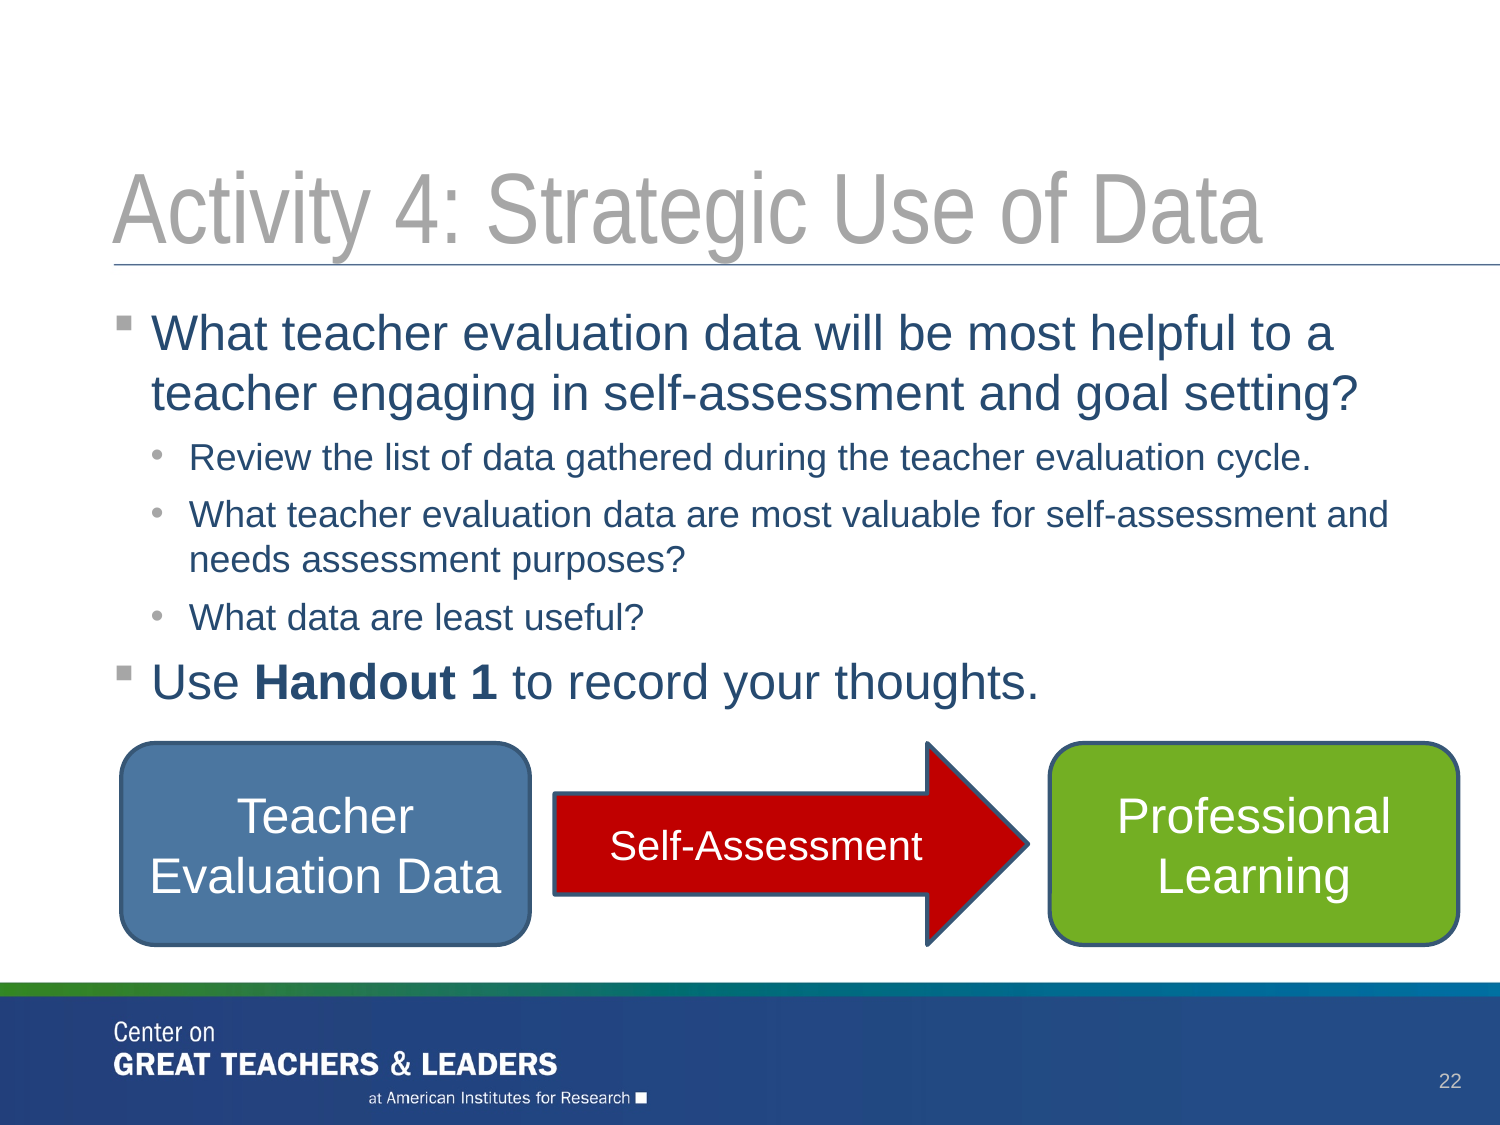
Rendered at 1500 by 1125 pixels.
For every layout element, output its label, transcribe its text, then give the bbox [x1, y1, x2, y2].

list What teacher evaluation data will be most helpful to a teacher engaging in self-assessment and goal setting? Review the list of data gathered during the teacher evaluation cycle. What teacher evaluation data are most valuable for self-assessment and needs assessment purposes? What data are least useful? Use Handout 1 to record your thoughts. [112, 299, 1463, 965]
slide_number 22 [1436, 1067, 1462, 1093]
picture [0, 0, 1500, 1125]
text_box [121, 742, 1459, 946]
title Activity 4: Strategic Use of Data [112, 19, 1463, 265]
